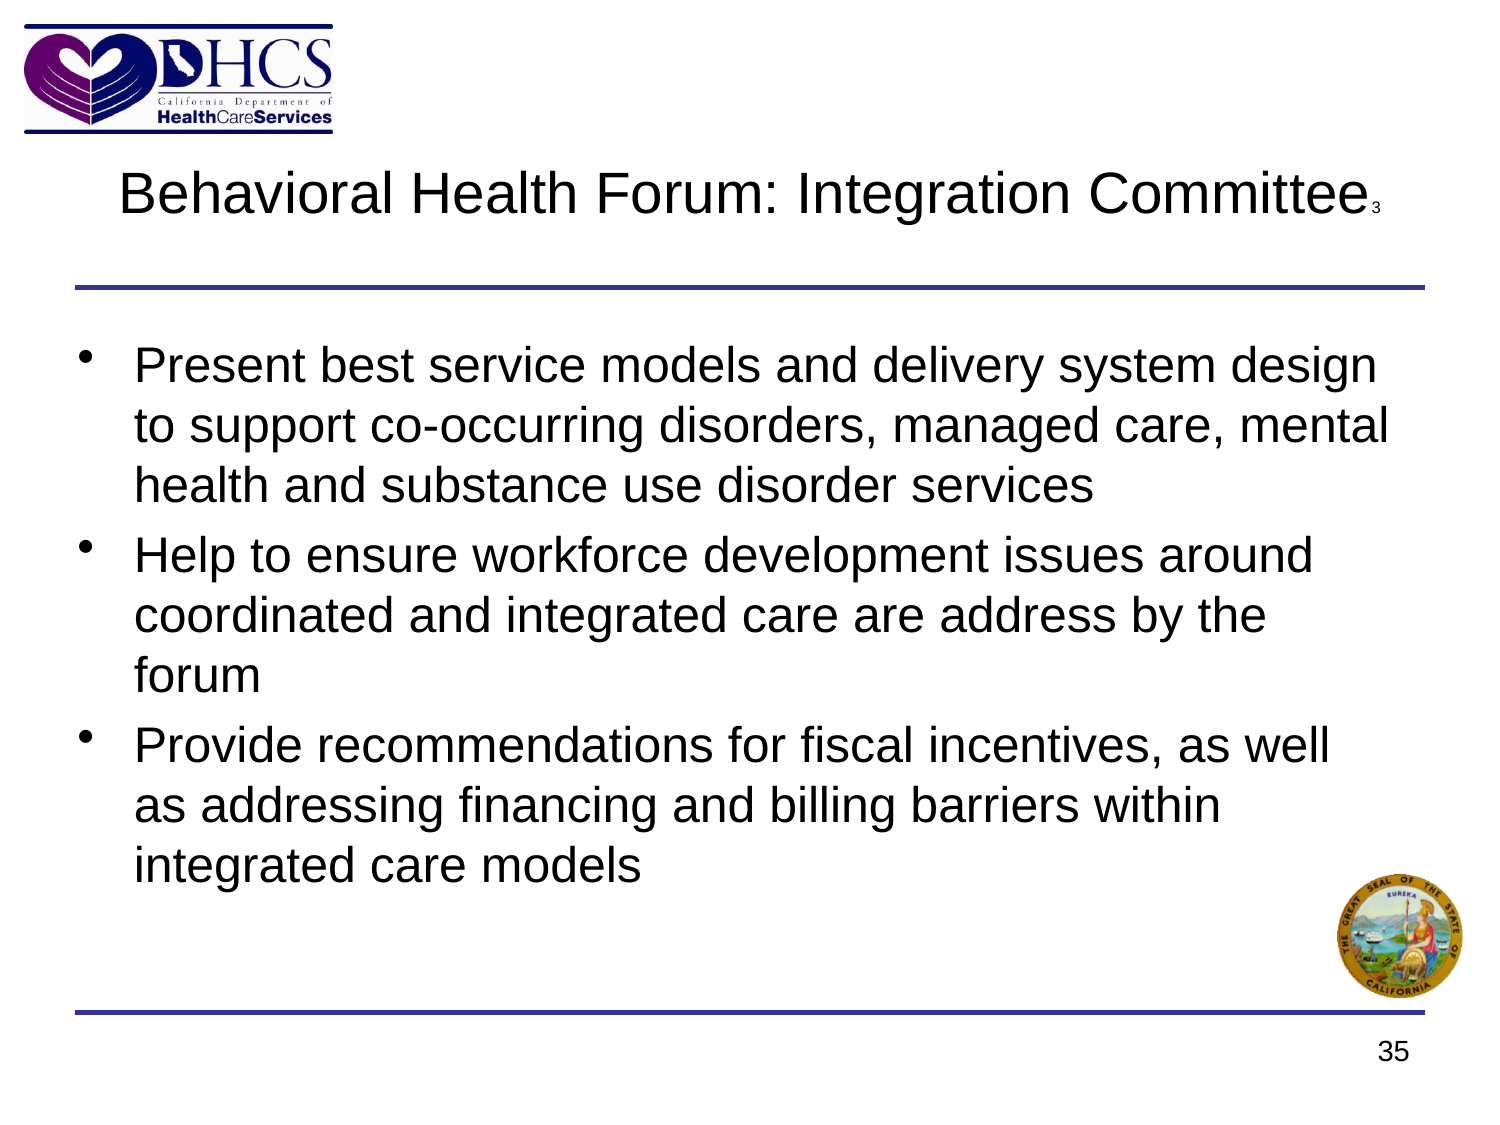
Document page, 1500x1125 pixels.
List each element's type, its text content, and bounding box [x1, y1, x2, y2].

slide_number 35 [1074, 1024, 1426, 1103]
list Present best service models and delivery system design to support co-occurring disorders, managed care, mental health and substance use disorder services Help to ensure workforce development issues around coordinated and integrated care are address by the forum Provide recommendations for fiscal incentives, as well as addressing financing and billing barriers within integrated care models [62, 324, 1413, 968]
picture [24, 24, 333, 134]
title Behavioral Health Forum: Integration Committee3 [75, 149, 1425, 300]
picture [1337, 874, 1463, 998]
